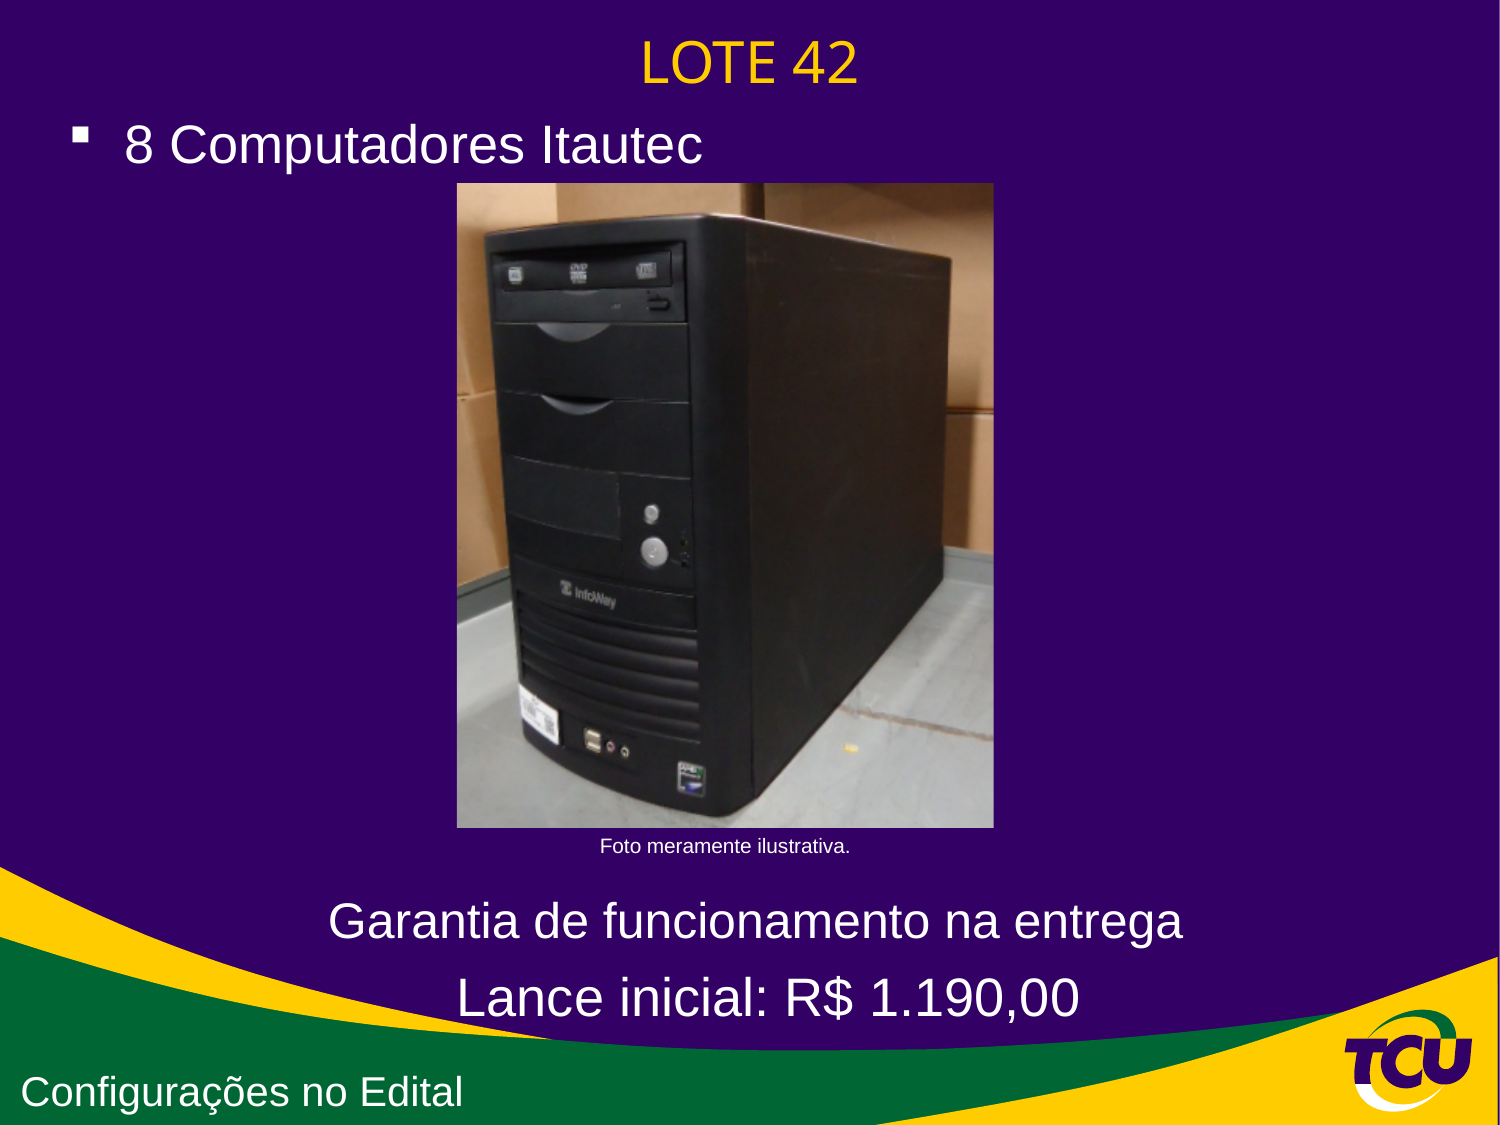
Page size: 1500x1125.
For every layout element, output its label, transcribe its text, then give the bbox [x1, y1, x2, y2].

text_box Lance inicial: R$ 1.190,00 [60, 965, 1478, 1074]
text_box Configurações no Edital [5, 1056, 1317, 1125]
text_box Garantia de funcionamento na entrega [5, 881, 1500, 965]
text_box Foto meramente ilustrativa. [0, 825, 1476, 909]
title LOTE 42 [29, 18, 1471, 103]
list 8 Computadores Itautec [52, 101, 1353, 292]
picture [456, 183, 994, 829]
